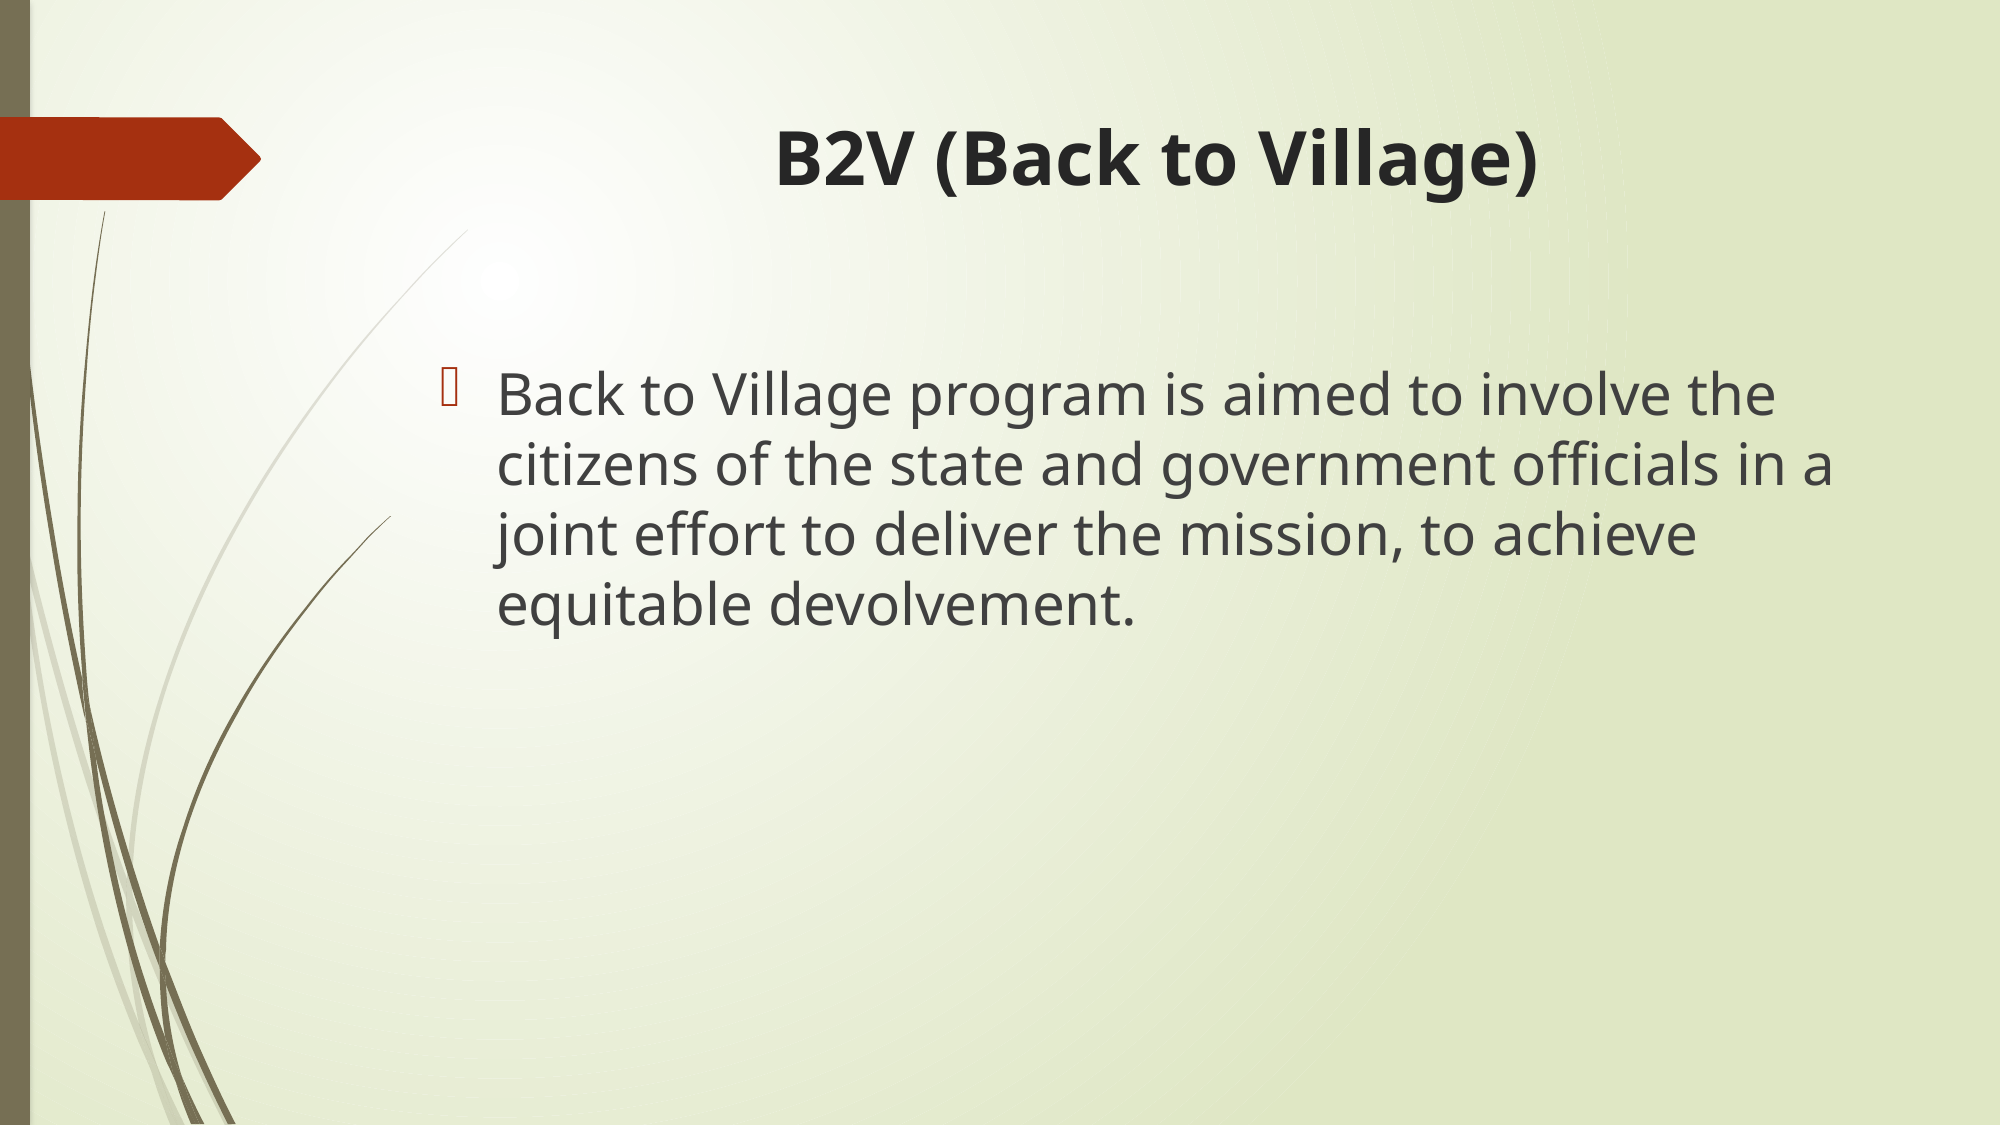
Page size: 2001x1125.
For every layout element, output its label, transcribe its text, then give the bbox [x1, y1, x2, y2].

list Back to Village program is aimed to involve the citizens of the state and government officials in a joint effort to deliver the mission, to achieve equitable devolvement. [424, 350, 1888, 970]
title B2V (Back to Village) [425, 102, 1888, 313]
